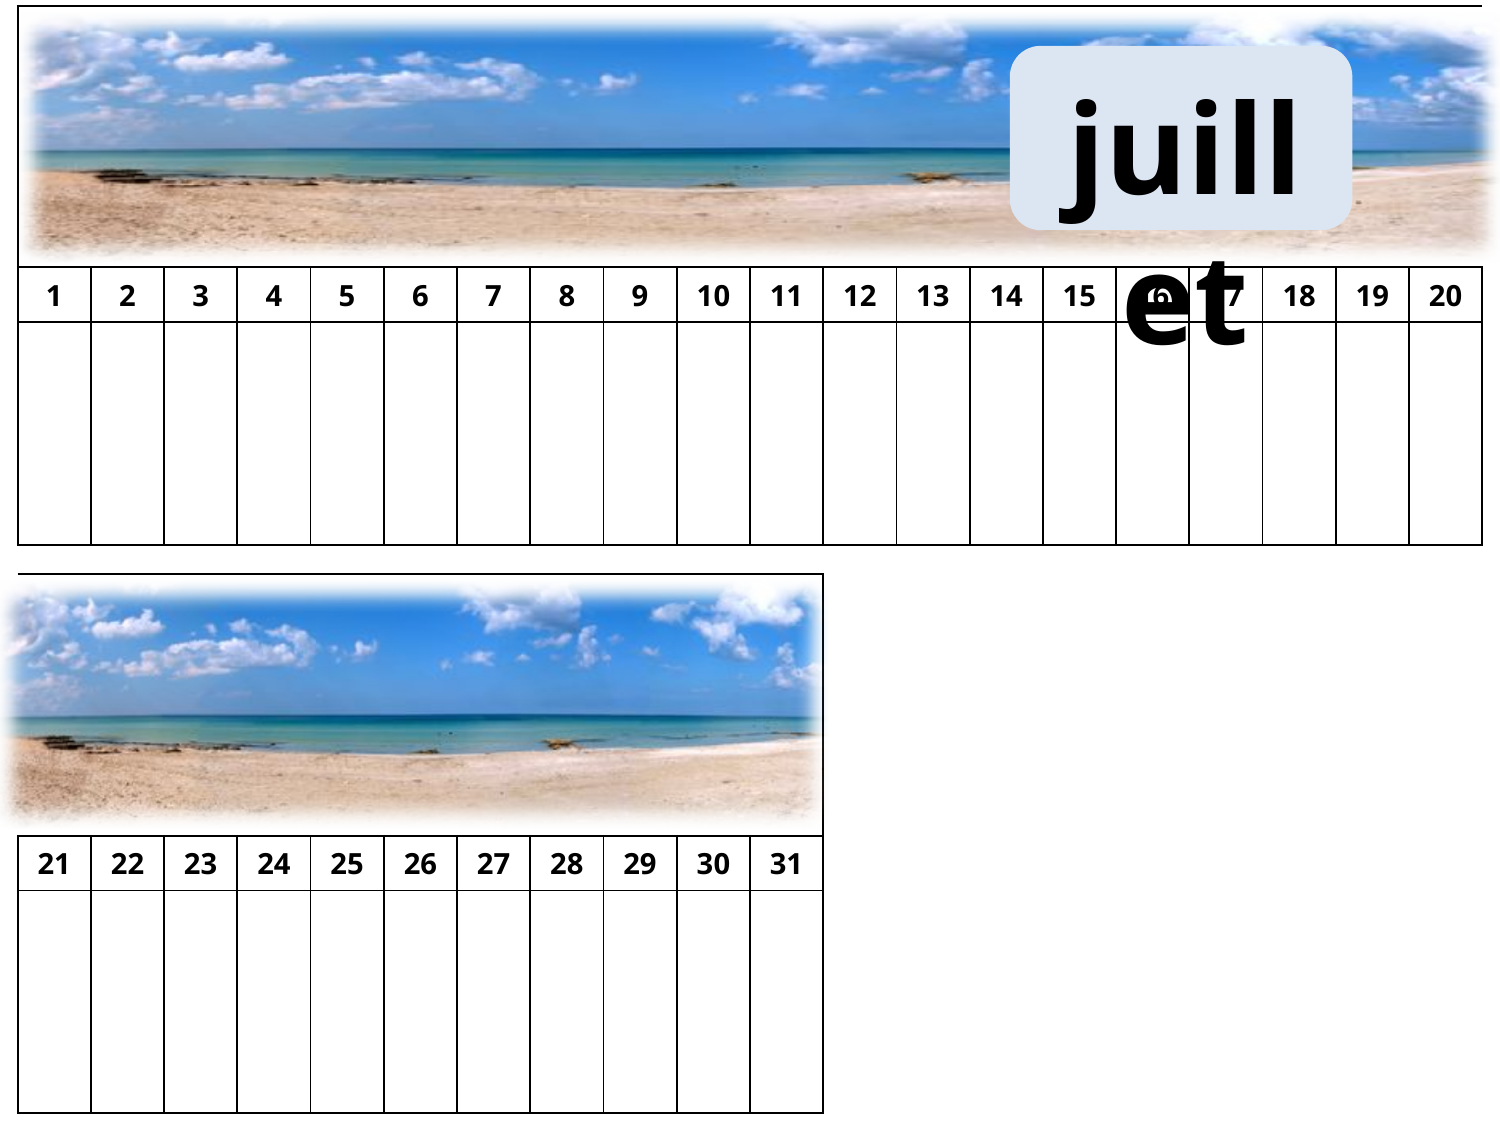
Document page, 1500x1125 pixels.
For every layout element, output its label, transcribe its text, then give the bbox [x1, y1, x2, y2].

table_cell 1 [19, 272, 90, 321]
table_cell [897, 323, 969, 544]
table_cell 20 [1410, 272, 1481, 321]
table_cell 31 [751, 838, 822, 890]
table_cell 3 [165, 272, 236, 321]
table_cell 11 [751, 272, 822, 321]
table_cell [238, 323, 310, 544]
table_cell [311, 323, 383, 544]
table_cell [385, 891, 456, 1112]
table_cell [19, 891, 90, 1112]
text_box juillet [1021, 272, 1349, 394]
table_cell [458, 323, 529, 544]
table_cell 7 [458, 272, 529, 321]
table_cell [751, 891, 822, 1112]
table_cell [1044, 384, 1115, 544]
picture [17, 12, 1500, 264]
table_cell 14 [971, 272, 1021, 321]
picture [0, 579, 829, 830]
table_cell [165, 323, 236, 544]
table_cell [1190, 394, 1262, 544]
table_cell 8 [531, 272, 603, 321]
table_cell 27 [458, 838, 529, 890]
table_cell 21 [19, 838, 90, 890]
table_cell [238, 891, 310, 1112]
table_cell 23 [165, 838, 236, 890]
table_cell 30 [678, 838, 749, 890]
table_cell [824, 323, 896, 544]
table_cell [531, 323, 603, 544]
table_cell [19, 323, 90, 544]
table_cell 25 [311, 838, 383, 890]
table_cell [1410, 323, 1481, 544]
table_cell 9 [604, 272, 676, 321]
table_cell [751, 323, 822, 544]
table_cell [971, 323, 1042, 544]
table_cell [92, 891, 163, 1112]
table_cell [1263, 376, 1335, 544]
table_cell [531, 891, 603, 1112]
table_cell [311, 891, 383, 1112]
table_cell [92, 323, 163, 544]
table_cell 19 [1349, 272, 1408, 321]
table_cell 4 [238, 272, 310, 321]
table_cell [165, 891, 236, 1112]
table_cell [385, 323, 456, 544]
table_cell 12 [824, 272, 896, 321]
table_cell 22 [92, 838, 163, 890]
table_cell [678, 891, 749, 1112]
table_cell [604, 891, 676, 1112]
table_cell 5 [311, 272, 383, 321]
table_header [19, 7, 1482, 11]
table_cell [1117, 394, 1188, 544]
table_cell [678, 323, 749, 544]
table_cell 28 [531, 838, 603, 890]
table_cell 29 [604, 838, 676, 890]
table_cell 6 [385, 272, 456, 321]
table_cell 24 [238, 838, 310, 890]
table_cell 13 [897, 272, 969, 321]
table_cell [458, 891, 529, 1112]
table_cell 26 [385, 838, 456, 890]
table_cell 2 [92, 272, 163, 321]
table_cell 10 [678, 272, 749, 321]
table_cell [604, 323, 676, 544]
table_cell [1337, 323, 1408, 544]
